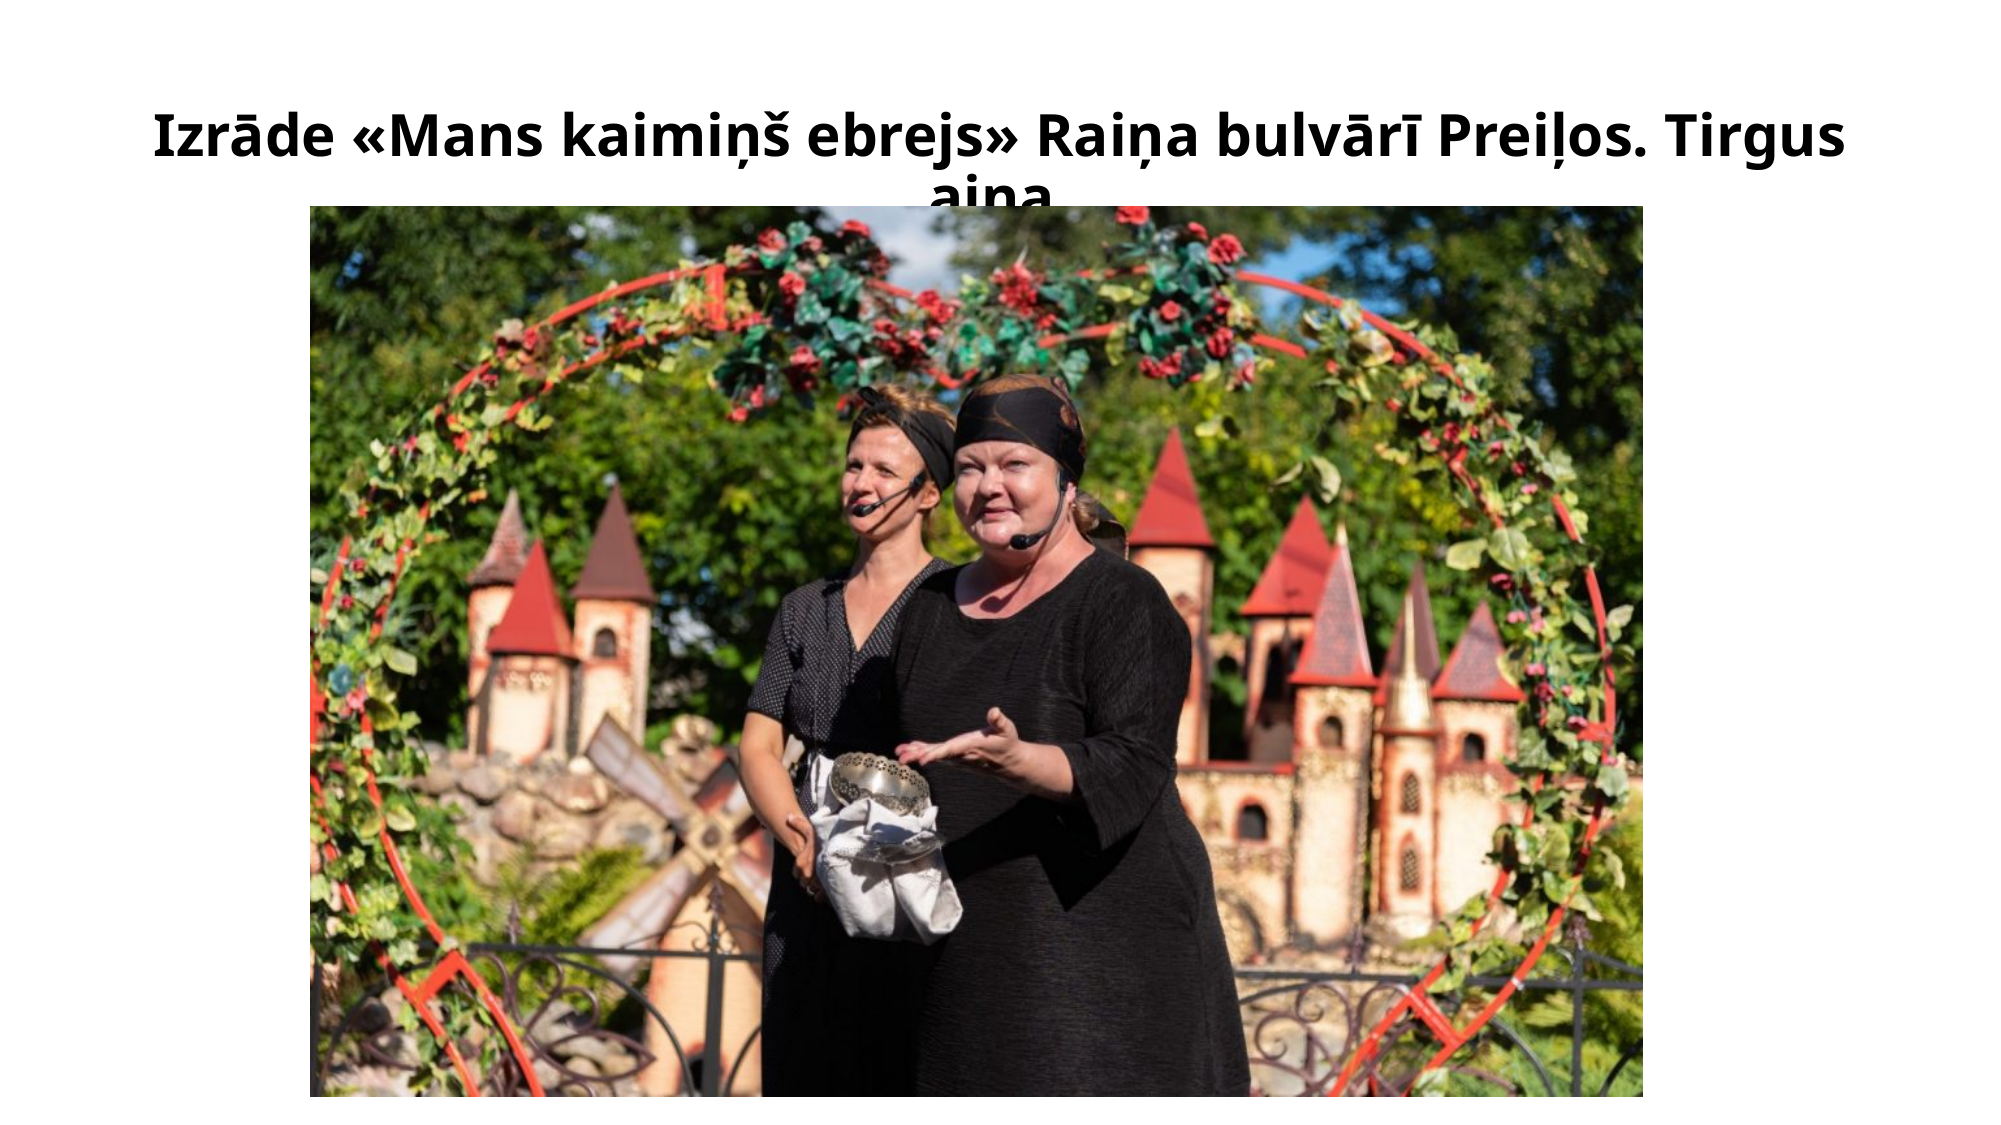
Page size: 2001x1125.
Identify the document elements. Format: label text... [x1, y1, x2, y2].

title Izrāde «Mans kaimiņš ebrejs» Raiņa bulvārī Preiļos. Tirgus aina. [137, 59, 1863, 278]
picture [310, 206, 1643, 1097]
